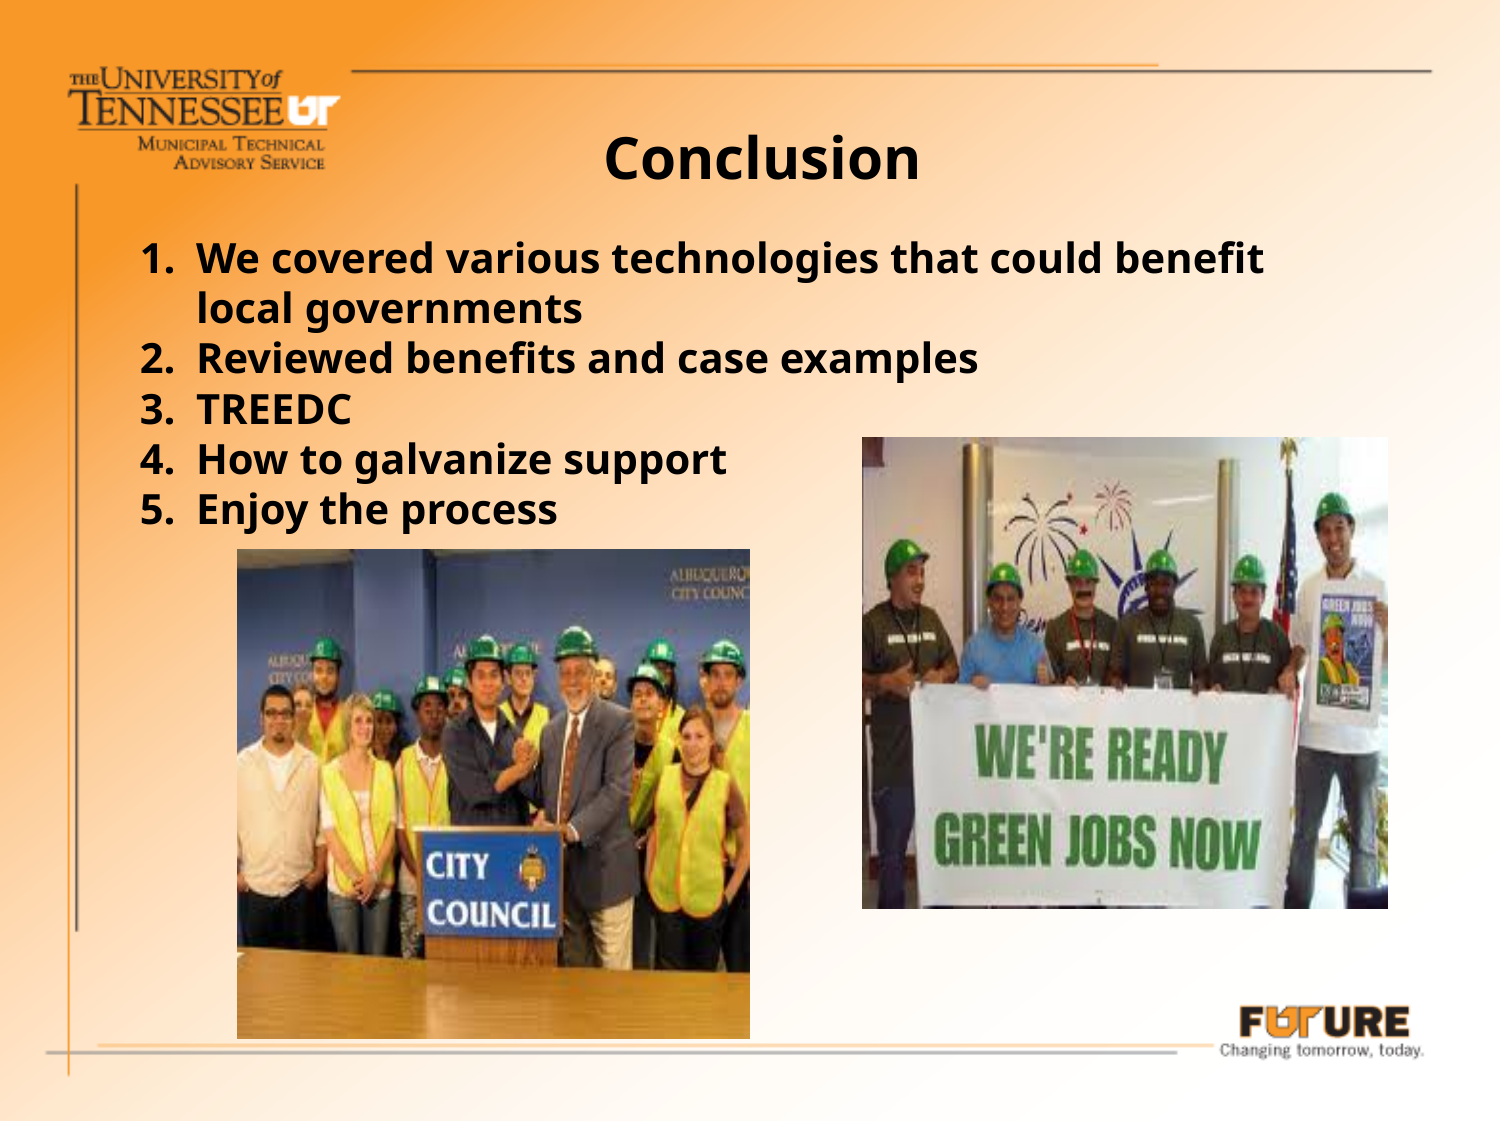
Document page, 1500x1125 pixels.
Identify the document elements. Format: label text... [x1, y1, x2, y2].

title Conclusion [87, 87, 1438, 226]
text_box We covered various technologies that could benefit local governments Reviewed benefits and case examples TREEDC How to galvanize support Enjoy the process [125, 224, 1375, 540]
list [237, 549, 751, 1039]
picture [0, 0, 1500, 1121]
